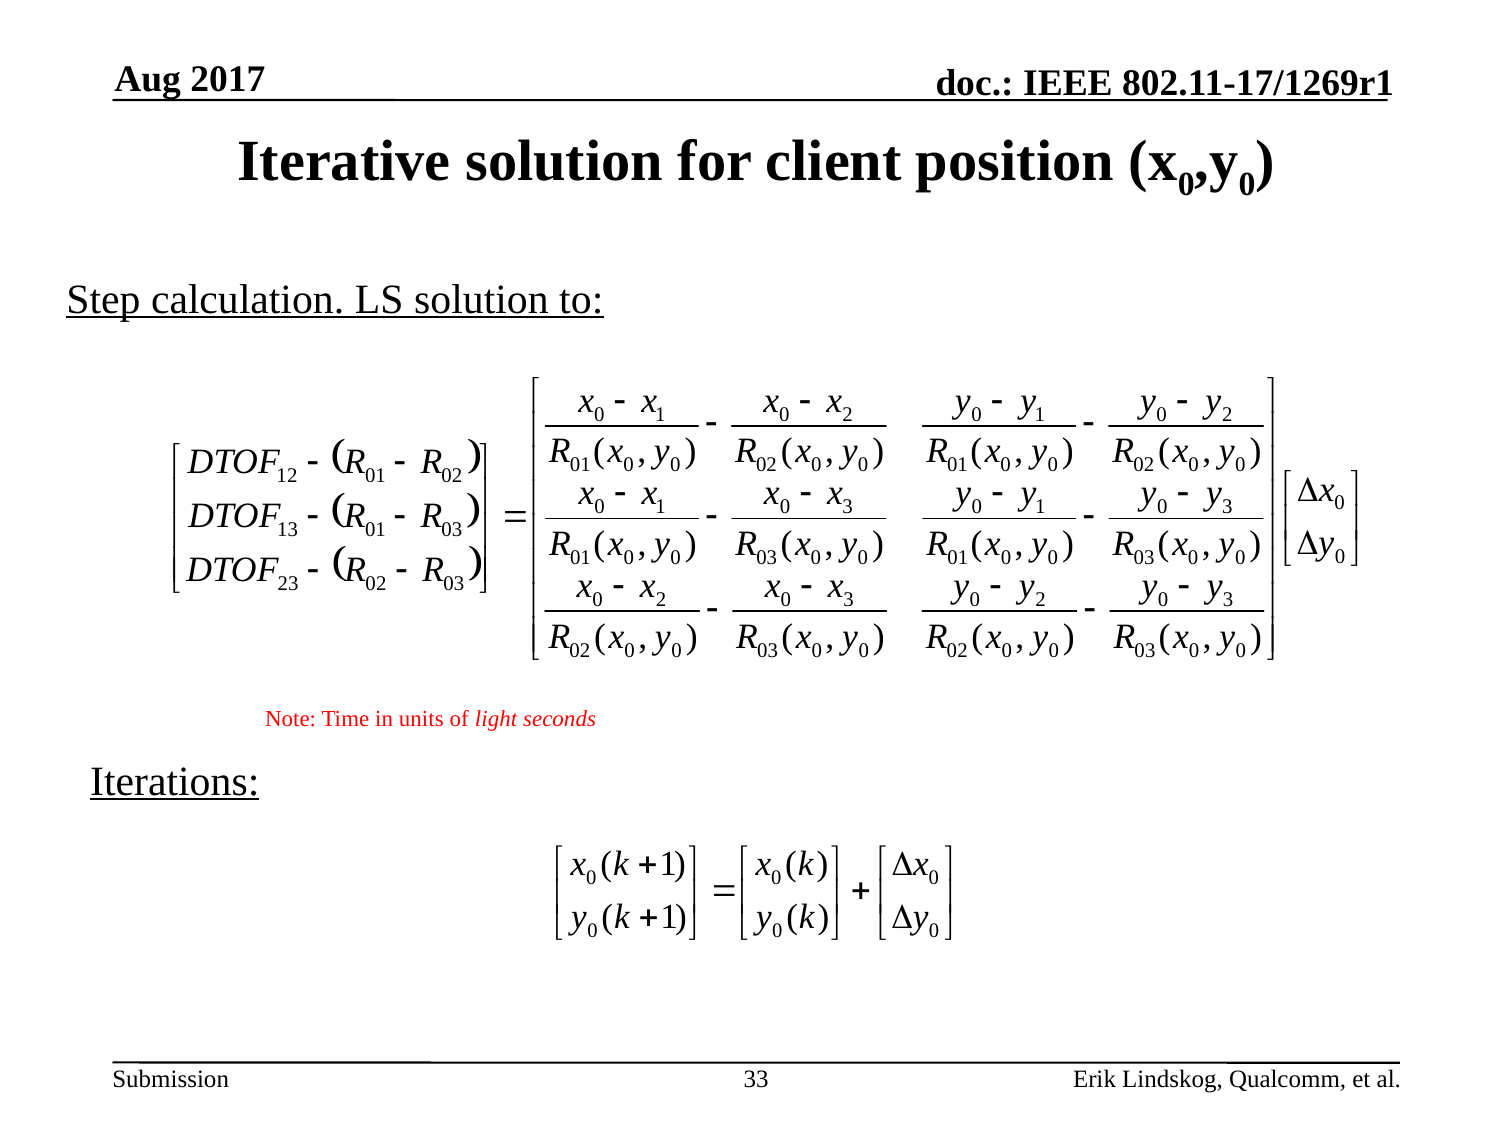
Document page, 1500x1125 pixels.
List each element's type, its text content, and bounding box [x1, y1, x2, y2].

text_box Step calculation. LS solution to: [51, 264, 619, 329]
slide_number 33 [712, 1061, 800, 1123]
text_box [547, 836, 965, 949]
text_box Iterations: [75, 746, 275, 812]
title Iterative solution for client position (x0,y0) [93, 123, 1419, 201]
text_box Note: Time in units of light seconds [250, 696, 612, 739]
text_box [164, 369, 1371, 668]
footer Erik Lindskog, Qualcomm, et al. [878, 1061, 1402, 1093]
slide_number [114, 54, 423, 100]
